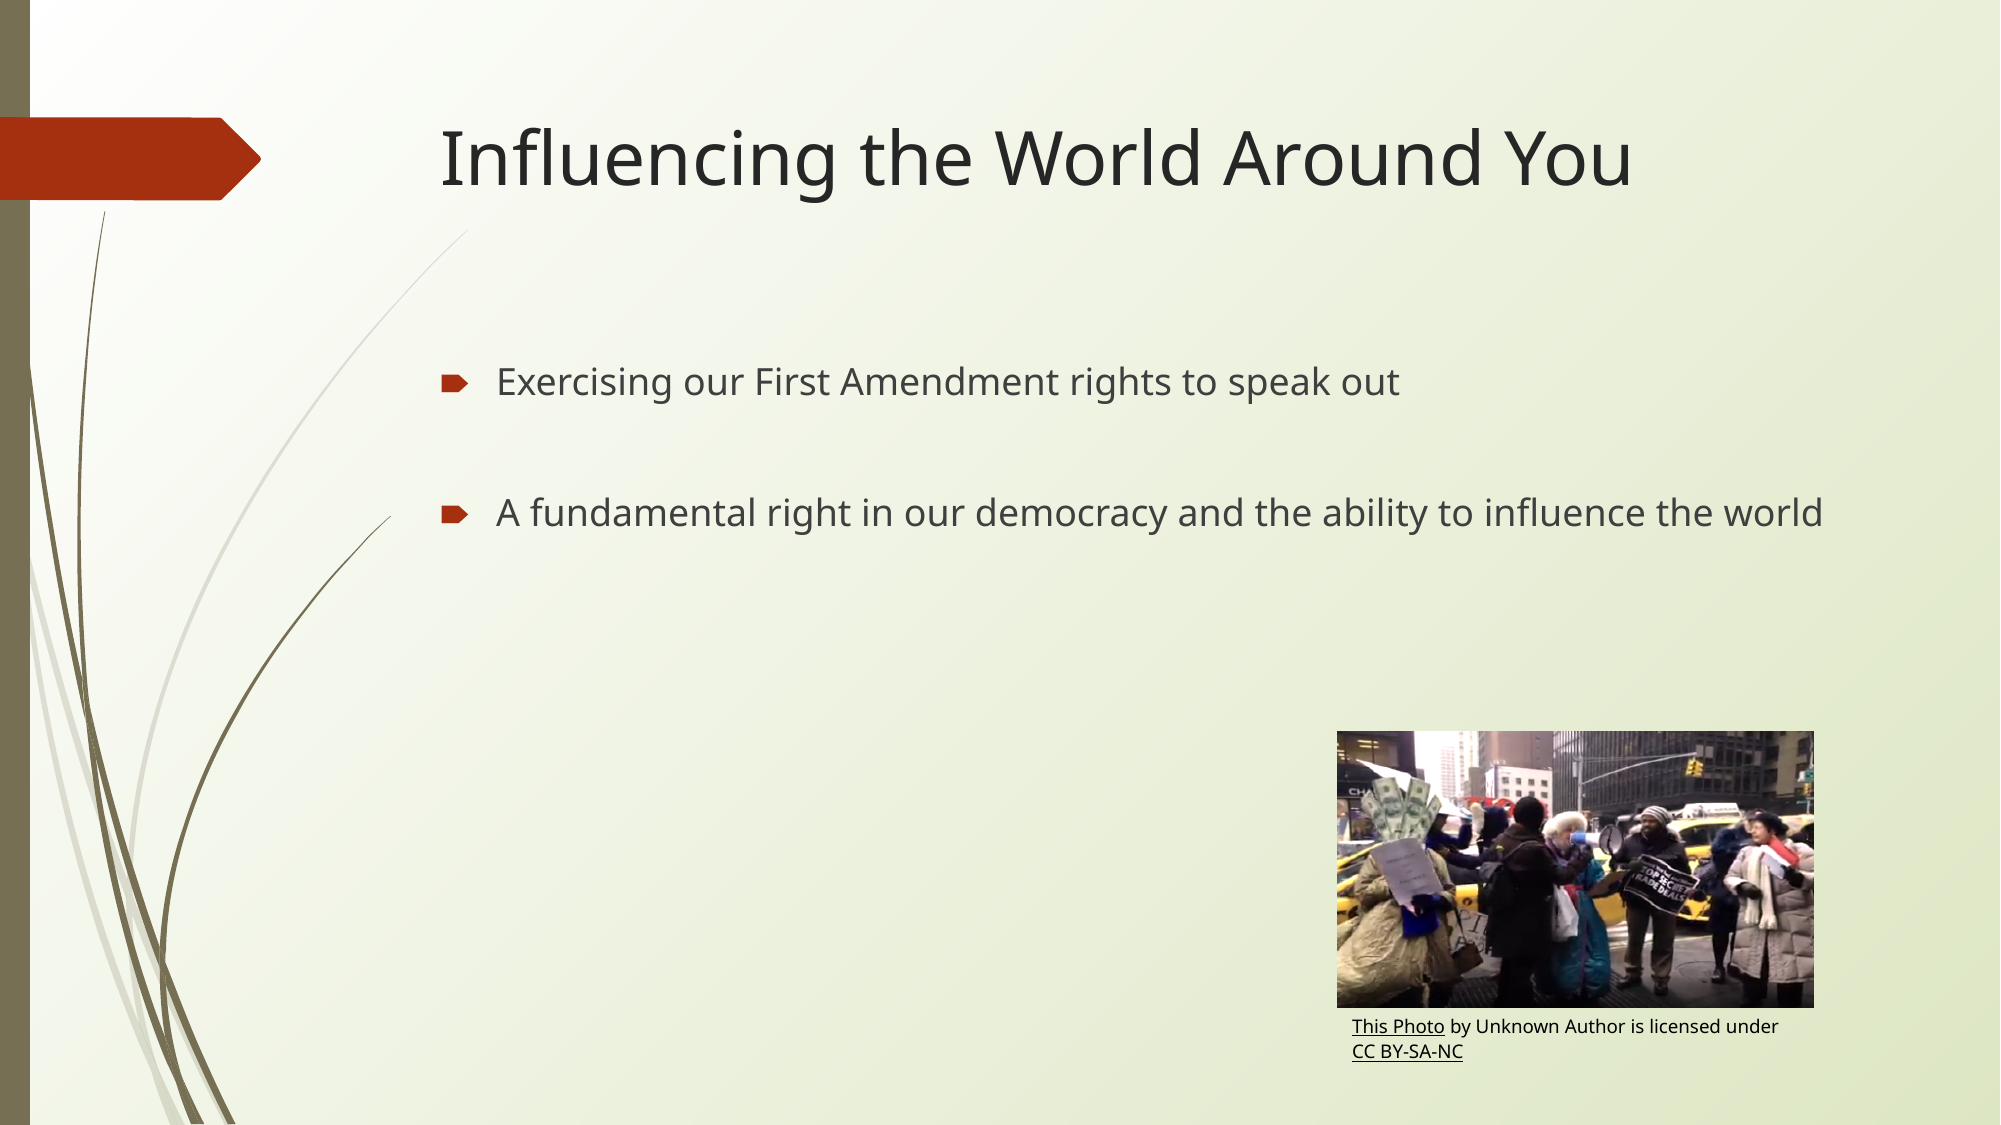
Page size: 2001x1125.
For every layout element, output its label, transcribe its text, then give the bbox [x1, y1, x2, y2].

title Influencing the World Around You [425, 102, 1888, 313]
text_box This Photo by Unknown Author is licensed under CC BY-SA-NC [1337, 1014, 1814, 1074]
list Exercising our First Amendment rights to speak out A fundamental right in our democracy and the ability to influence the world [424, 350, 1888, 970]
picture [1336, 731, 1814, 1008]
